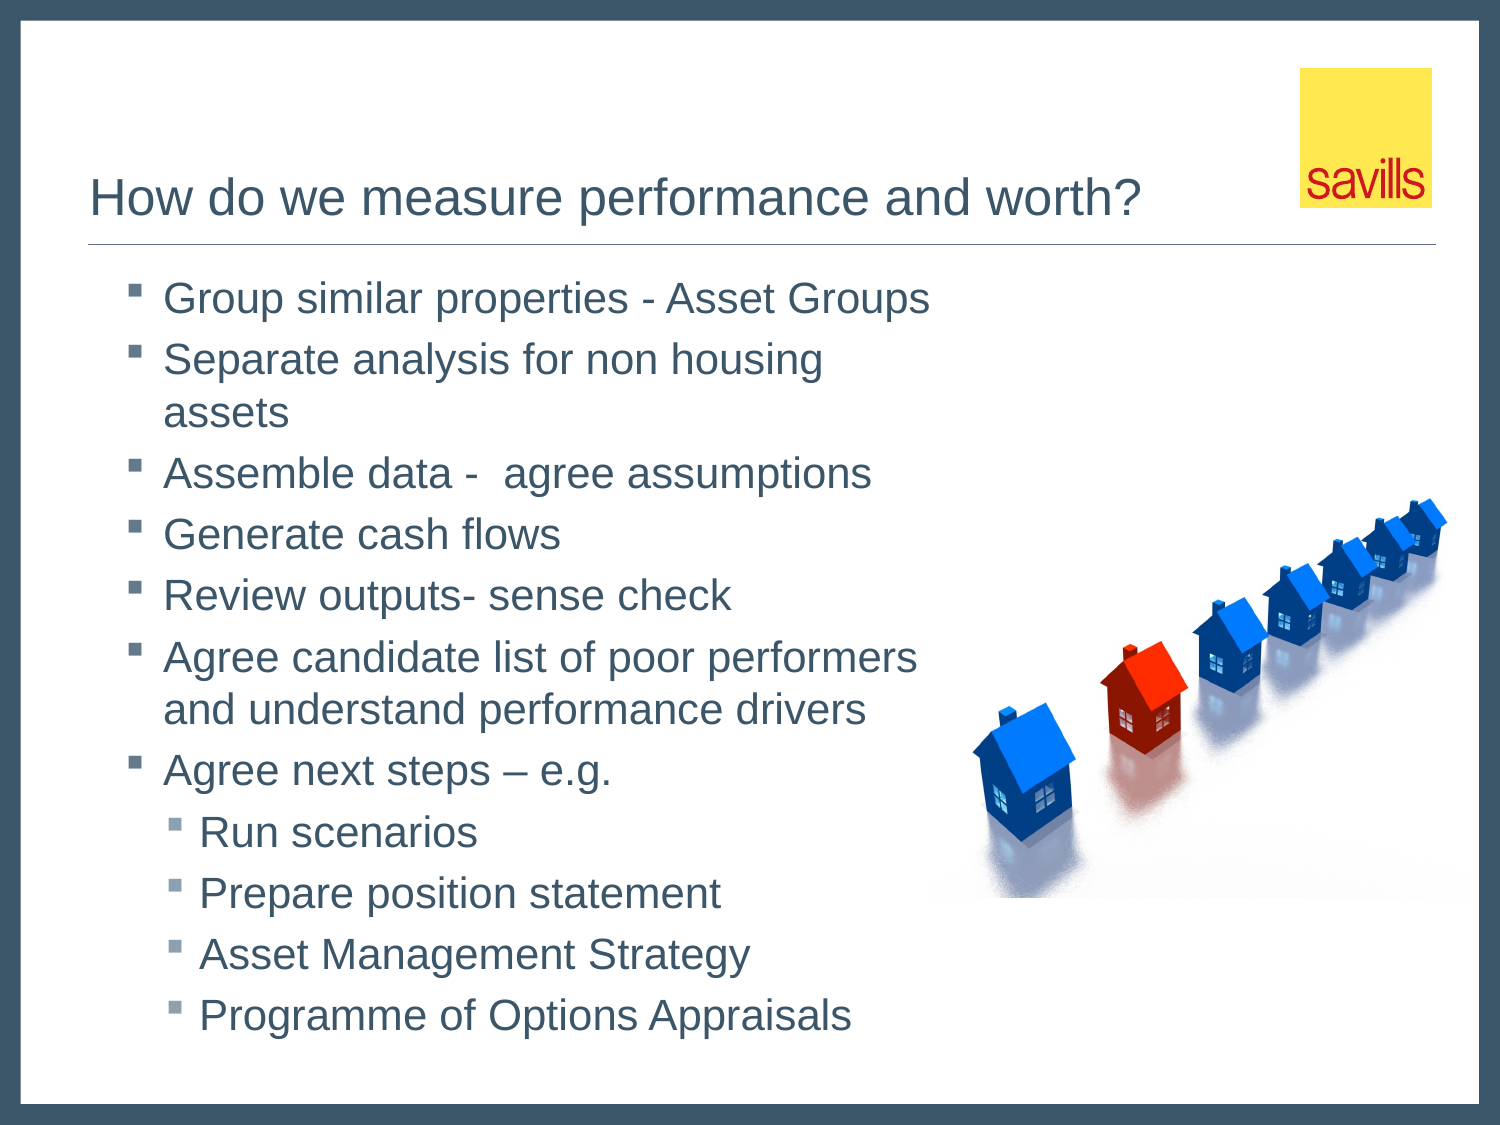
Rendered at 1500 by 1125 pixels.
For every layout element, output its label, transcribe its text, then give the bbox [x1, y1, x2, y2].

picture [926, 464, 1472, 899]
title How do we measure performance and worth? [75, 45, 1425, 233]
list Group similar properties - Asset Groups Separate analysis for non housing assets Assemble data - agree assumptions Generate cash flows Review outputs- sense check Agree candidate list of poor performers and understand performance drivers Agree next steps – e.g. Run scenarios Prepare position statement Asset Management Strategy Programme of Options Appraisals [75, 262, 971, 1005]
